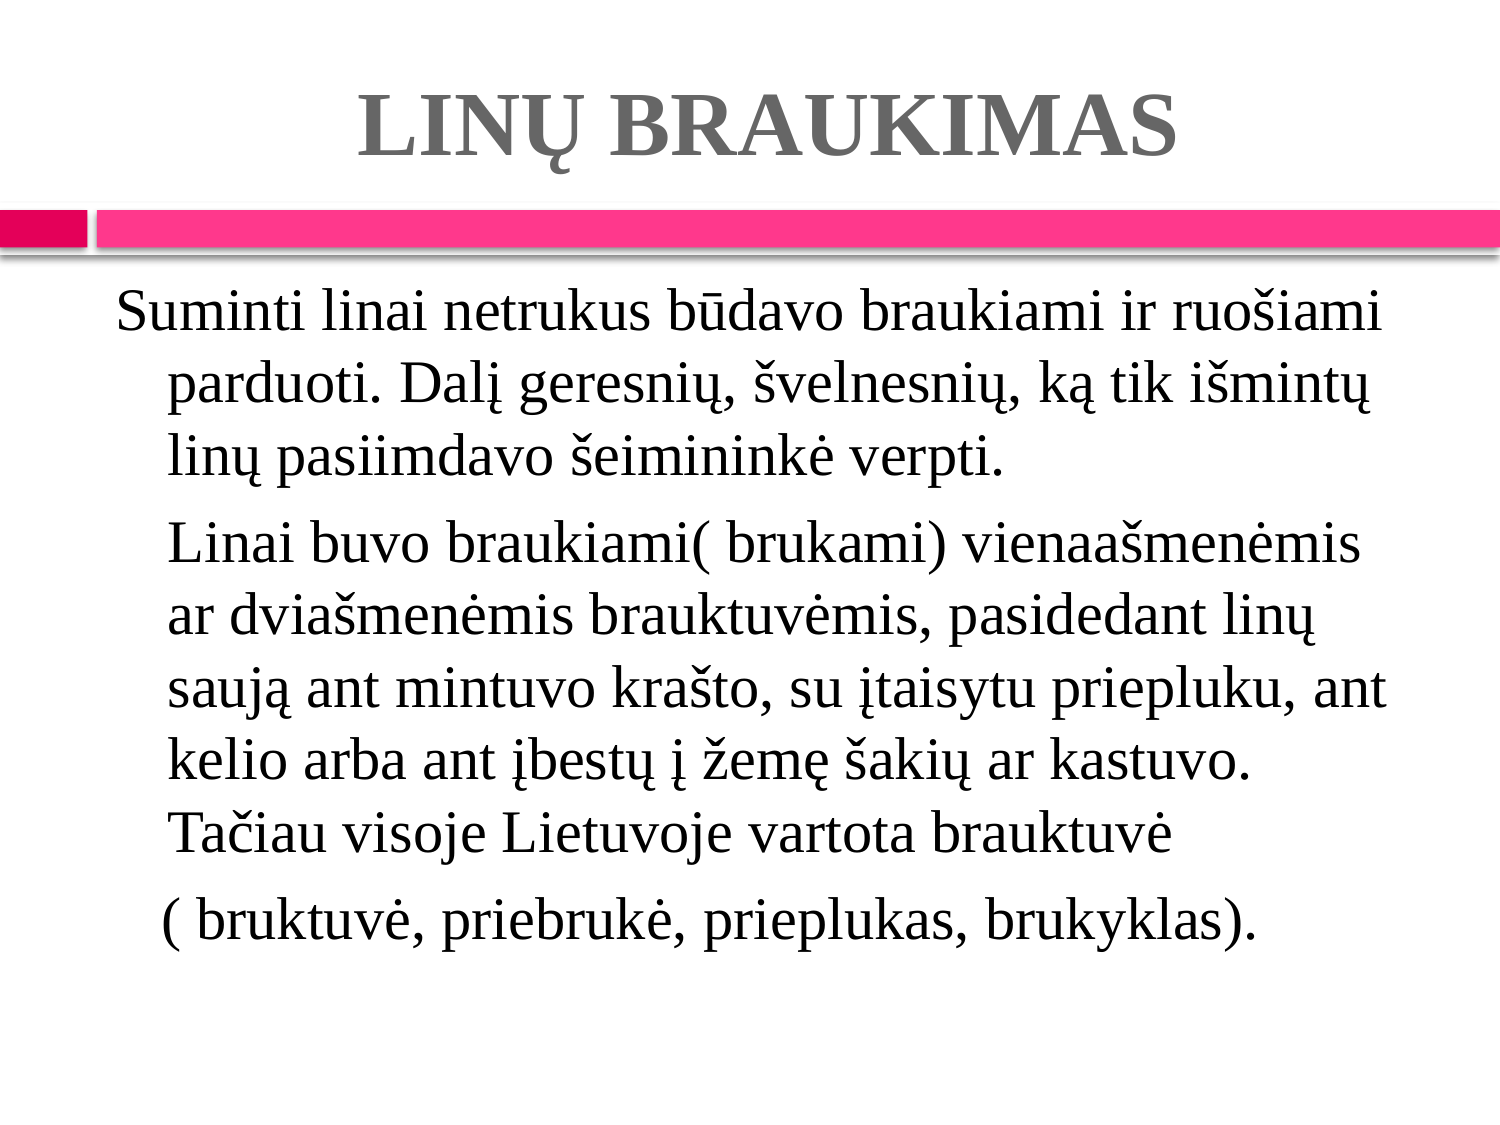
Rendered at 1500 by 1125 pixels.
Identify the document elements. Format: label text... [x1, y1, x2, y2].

title LINŲ BRAUKIMAS [100, 37, 1438, 200]
list Suminti linai netrukus būdavo braukiami ir ruošiami parduoti. Dalį geresnių, švelnesnių, ką tik išmintų linų pasiimdavo šeimininkė verpti. Linai buvo braukiami( brukami) vienaašmenėmis ar dviašmenėmis brauktuvėmis, pasidedant linų saują ant mintuvo krašto, su įtaisytu priepluku, ant kelio arba ant įbestų į žemę šakių ar kastuvo. Tačiau visoje Lietuvoje vartota brauktuvė ( bruktuvė, priebrukė, prieplukas, brukyklas). [100, 262, 1438, 1000]
